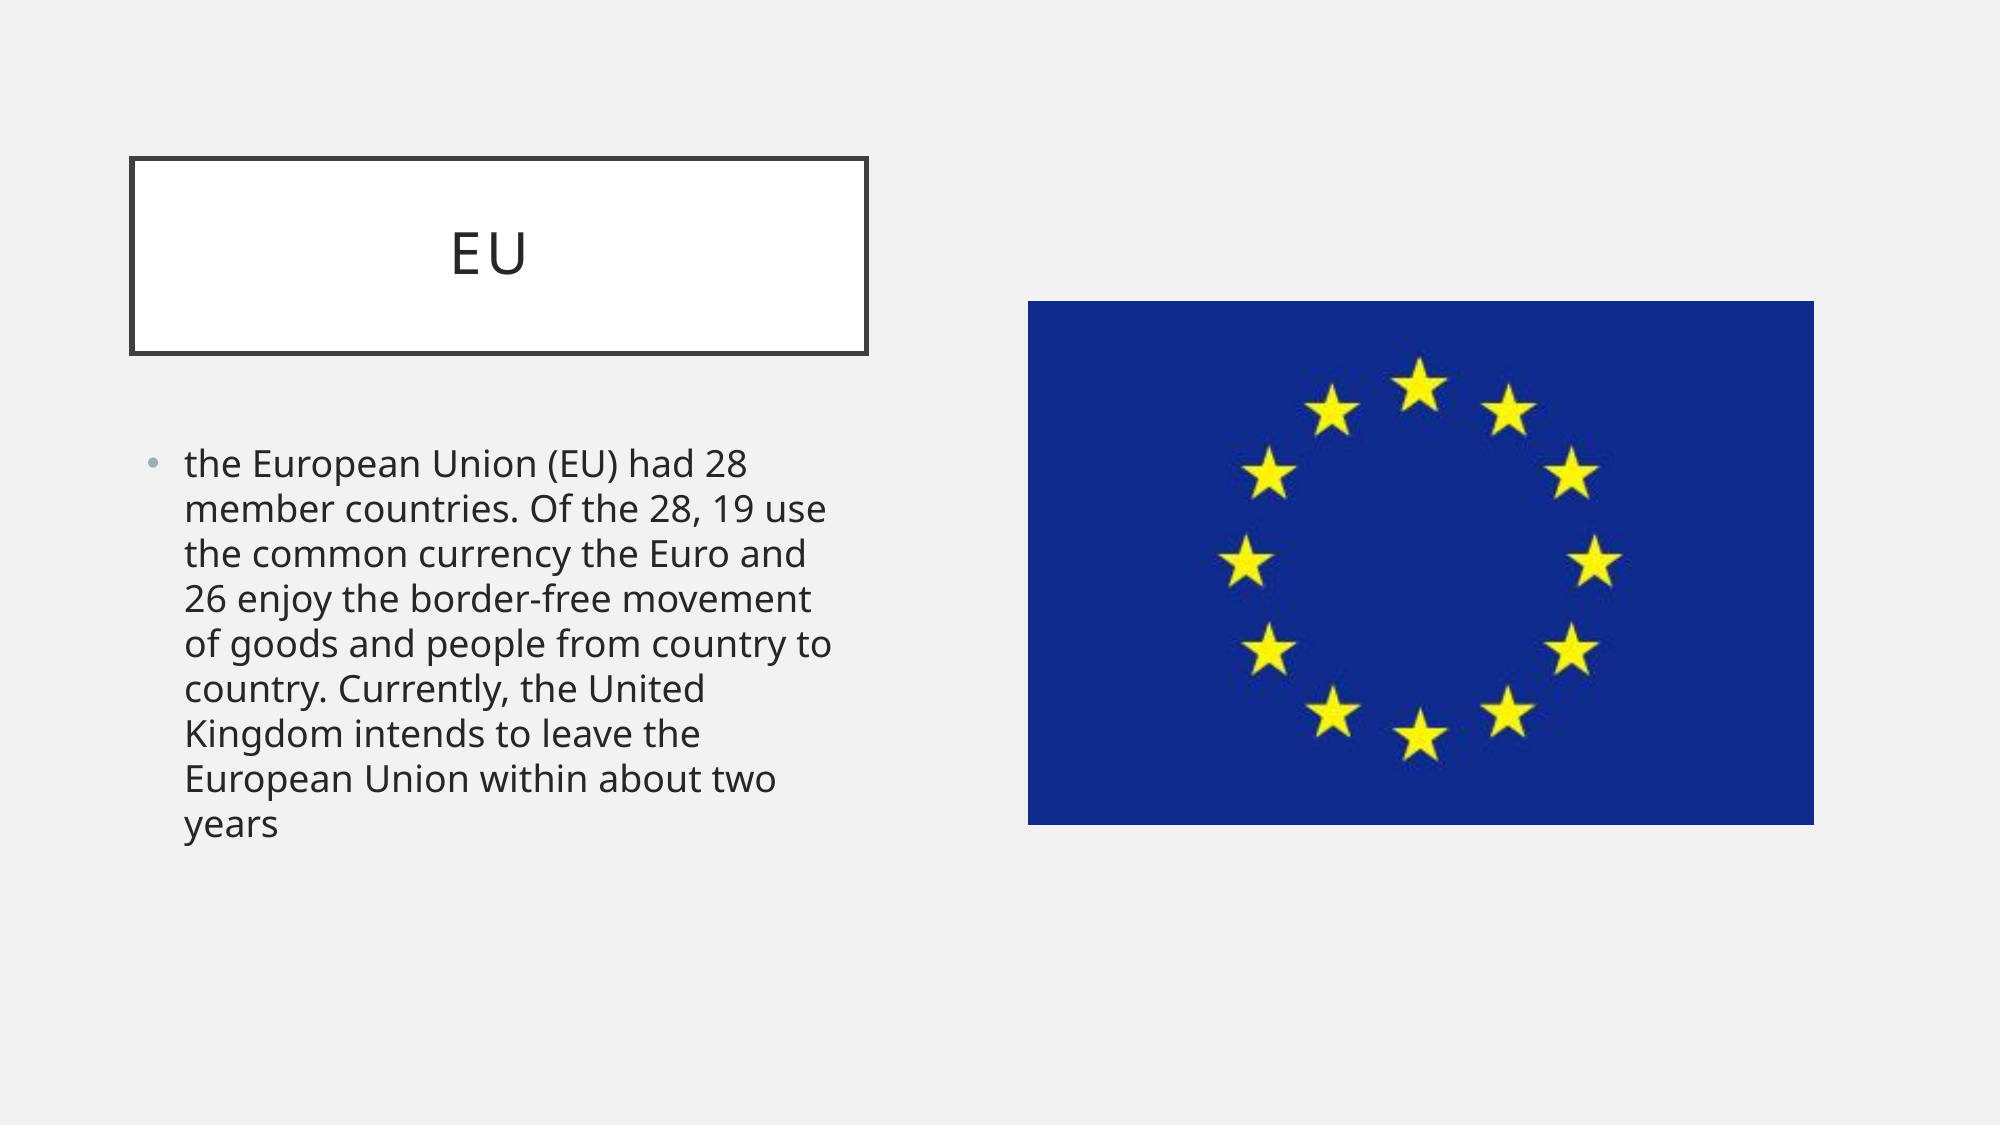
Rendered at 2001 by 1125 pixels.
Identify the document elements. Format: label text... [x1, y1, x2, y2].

list the European Union (EU) had 28 member countries. Of the 28, 19 use the common currency the Euro and 26 enjoy the border-free movement of goods and people from country to country. Currently, the United Kingdom intends to leave the European Union within about two years [131, 432, 869, 968]
picture [1028, 301, 1814, 825]
title EU [129, 156, 869, 356]
